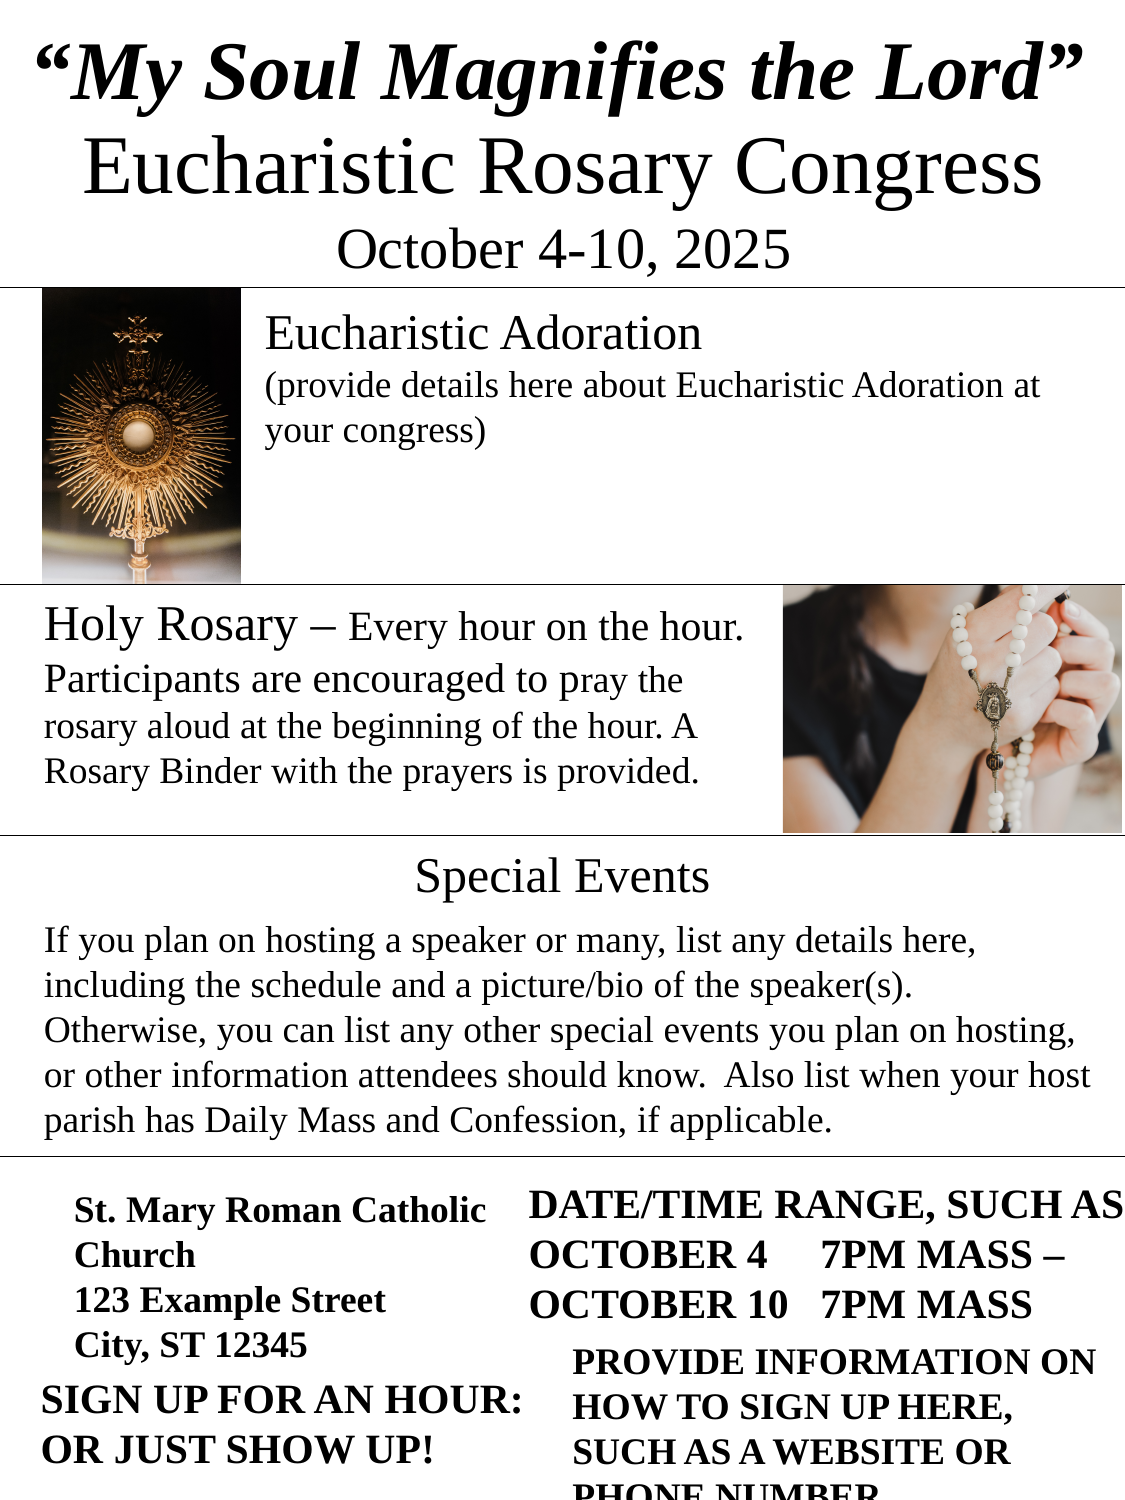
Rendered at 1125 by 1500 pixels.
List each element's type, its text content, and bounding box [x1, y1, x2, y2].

text_box Eucharistic Adoration (provide details here about Eucharistic Adoration at your congress) [249, 292, 1058, 548]
text_box Date/Time Range, such as: October 4 7pm Mass – October 10 7Pm Mass [513, 1169, 1125, 1335]
text_box Provide information on how to sign up here, such as a website or phone number [557, 1329, 1125, 1500]
text_box Sign Up for an Hour: or just show up! [25, 1364, 540, 1480]
text_box St. Mary Roman Catholic Church 123 Example Street City, ST 12345 [59, 1177, 540, 1364]
picture [42, 288, 241, 584]
text_box Eucharistic Rosary Congress October 4-10, 2025 [0, 102, 1125, 287]
text_box “My Soul Magnifies the Lord” [0, 8, 1121, 102]
text_box If you plan on hosting a speaker or many, list any details here, including the schedule and a picture/bio of the speaker(s). Otherwise, you can list any other special events you plan on hosting, or other information attendees should know. Also list when your host parish has Daily Mass and Confession, if applicable. [29, 907, 1110, 1148]
text_box Holy Rosary – Every hour on the hour. Participants are encouraged to pray the rosary aloud at the beginning of the hour. A Rosary Binder with the prayers is provided. [29, 585, 766, 799]
picture [782, 585, 1122, 833]
text_box Special Events [0, 836, 1125, 910]
